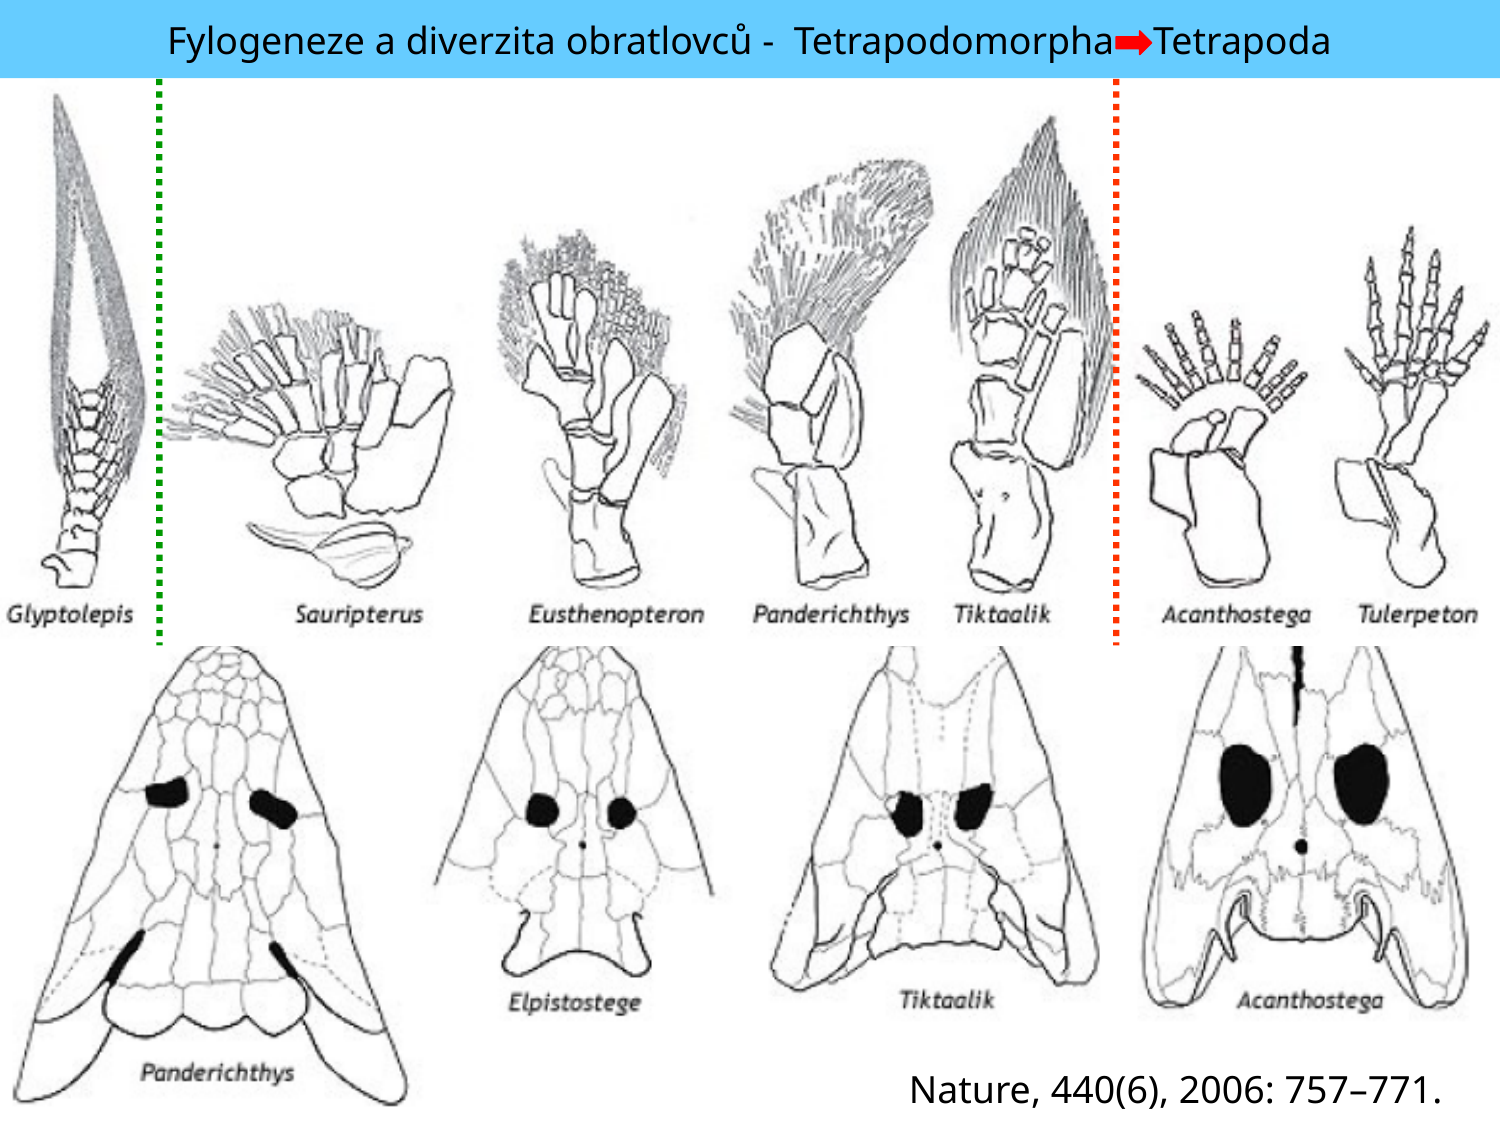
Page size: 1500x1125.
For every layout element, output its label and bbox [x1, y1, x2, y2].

picture [0, 646, 1500, 1118]
text_box [0, 0, 1500, 79]
text_box [0, 86, 1500, 646]
